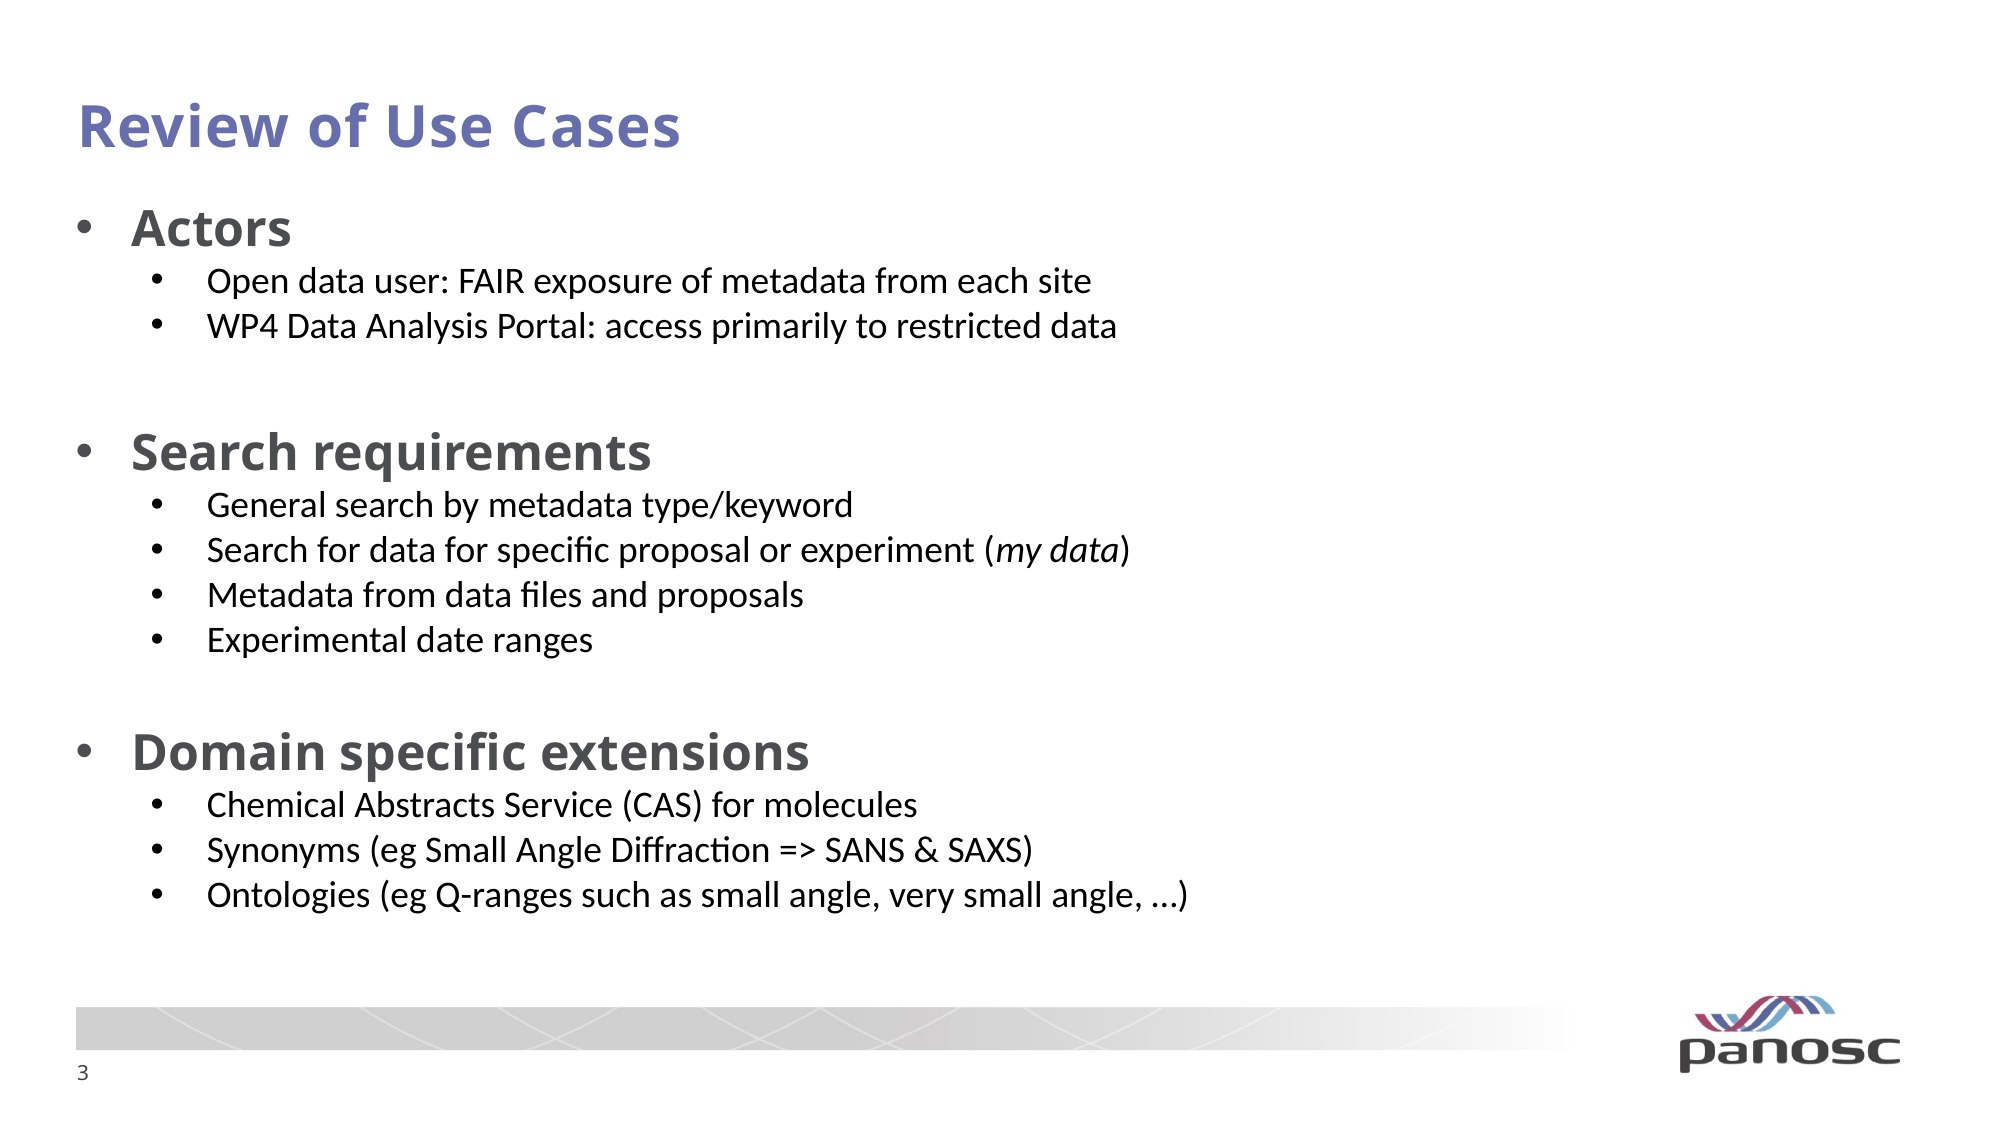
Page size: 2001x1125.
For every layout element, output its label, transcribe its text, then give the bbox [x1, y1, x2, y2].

title Review of Use Cases [75, 86, 1275, 195]
picture [1, 962, 1999, 1125]
list Actors Open data user: FAIR exposure of metadata from each site WP4 Data Analysis Portal: access primarily to restricted data Search requirements General search by metadata type/keyword Search for data for specific proposal or experiment (my data) Metadata from data files and proposals Experimental date ranges Domain specific extensions Chemical Abstracts Service (CAS) for molecules Synonyms (eg Small Angle Diffraction => SANS & SAXS) Ontologies (eg Q-ranges such as small angle, very small angle, …) [75, 195, 1926, 943]
